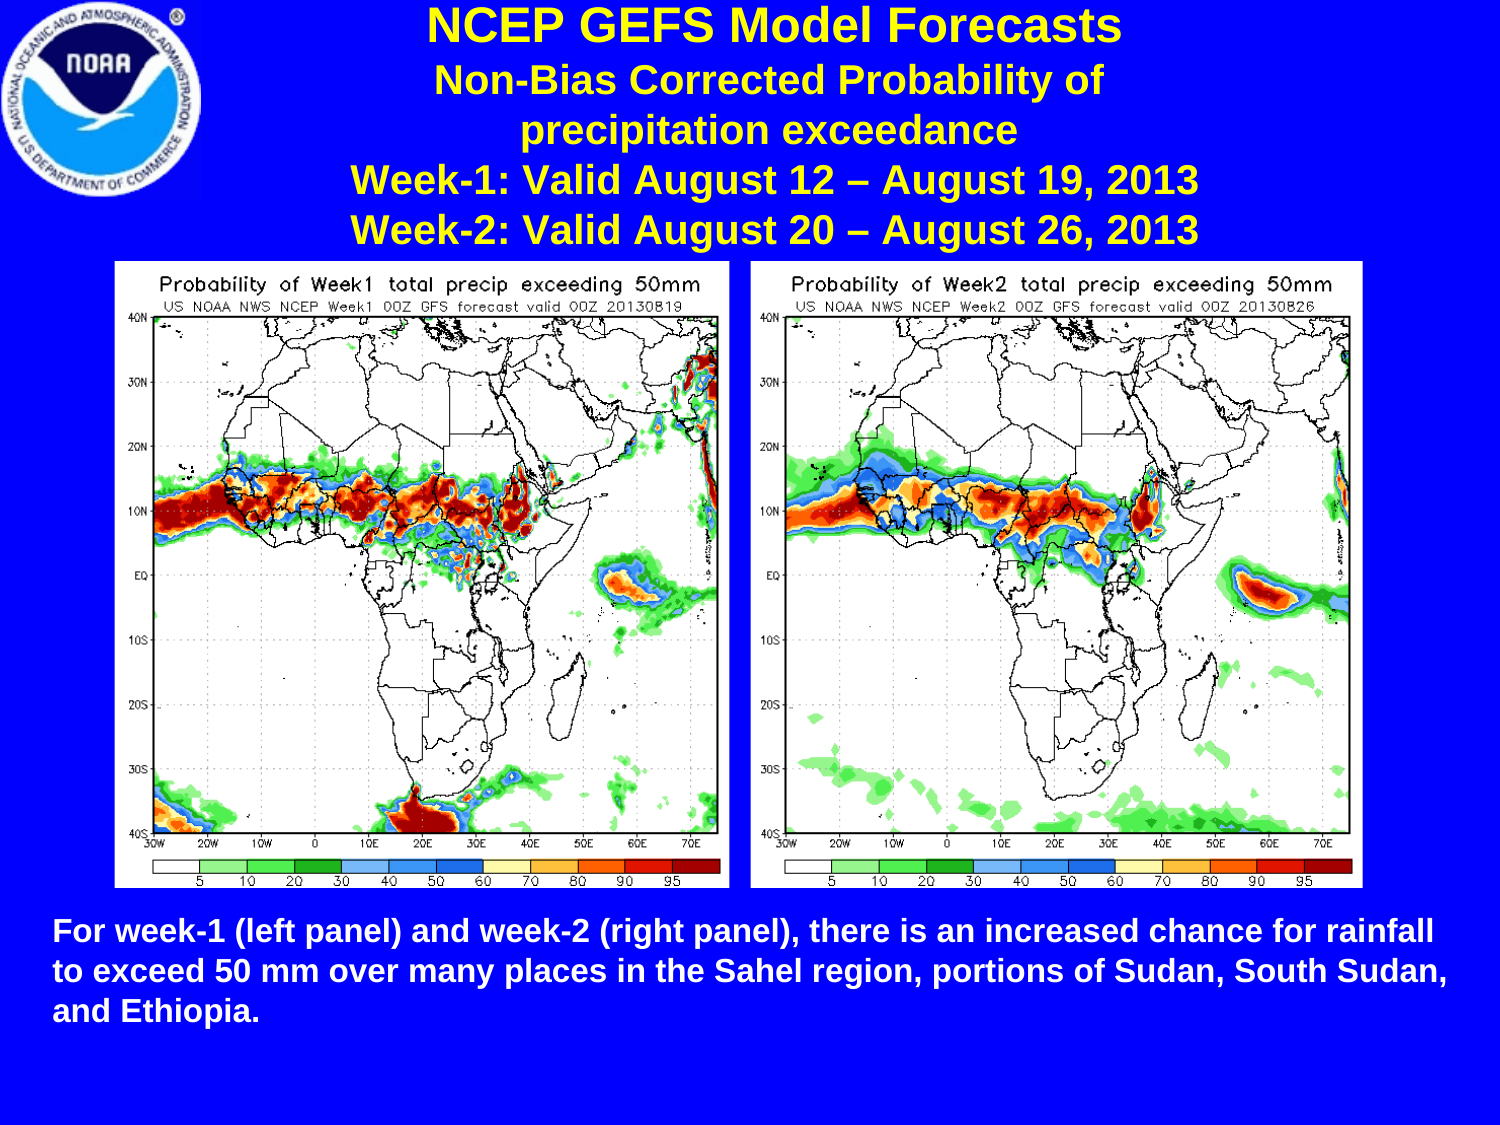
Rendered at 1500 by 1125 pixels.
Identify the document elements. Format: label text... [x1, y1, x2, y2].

text_box For week-1 (left panel) and week-2 (right panel), there is an increased chance for rainfall to exceed 50 mm over many places in the Sahel region, portions of Sudan, South Sudan, and Ethiopia. [37, 901, 1475, 1037]
title NCEP GEFS Model Forecasts Non-Bias Corrected Probability of precipitation exceedance Week-1: Valid August 12 – August 19, 2013 Week-2: Valid August 20 – August 26, 2013 [124, 0, 1425, 246]
picture [750, 261, 1363, 888]
picture [0, 0, 124, 200]
picture [114, 261, 730, 888]
